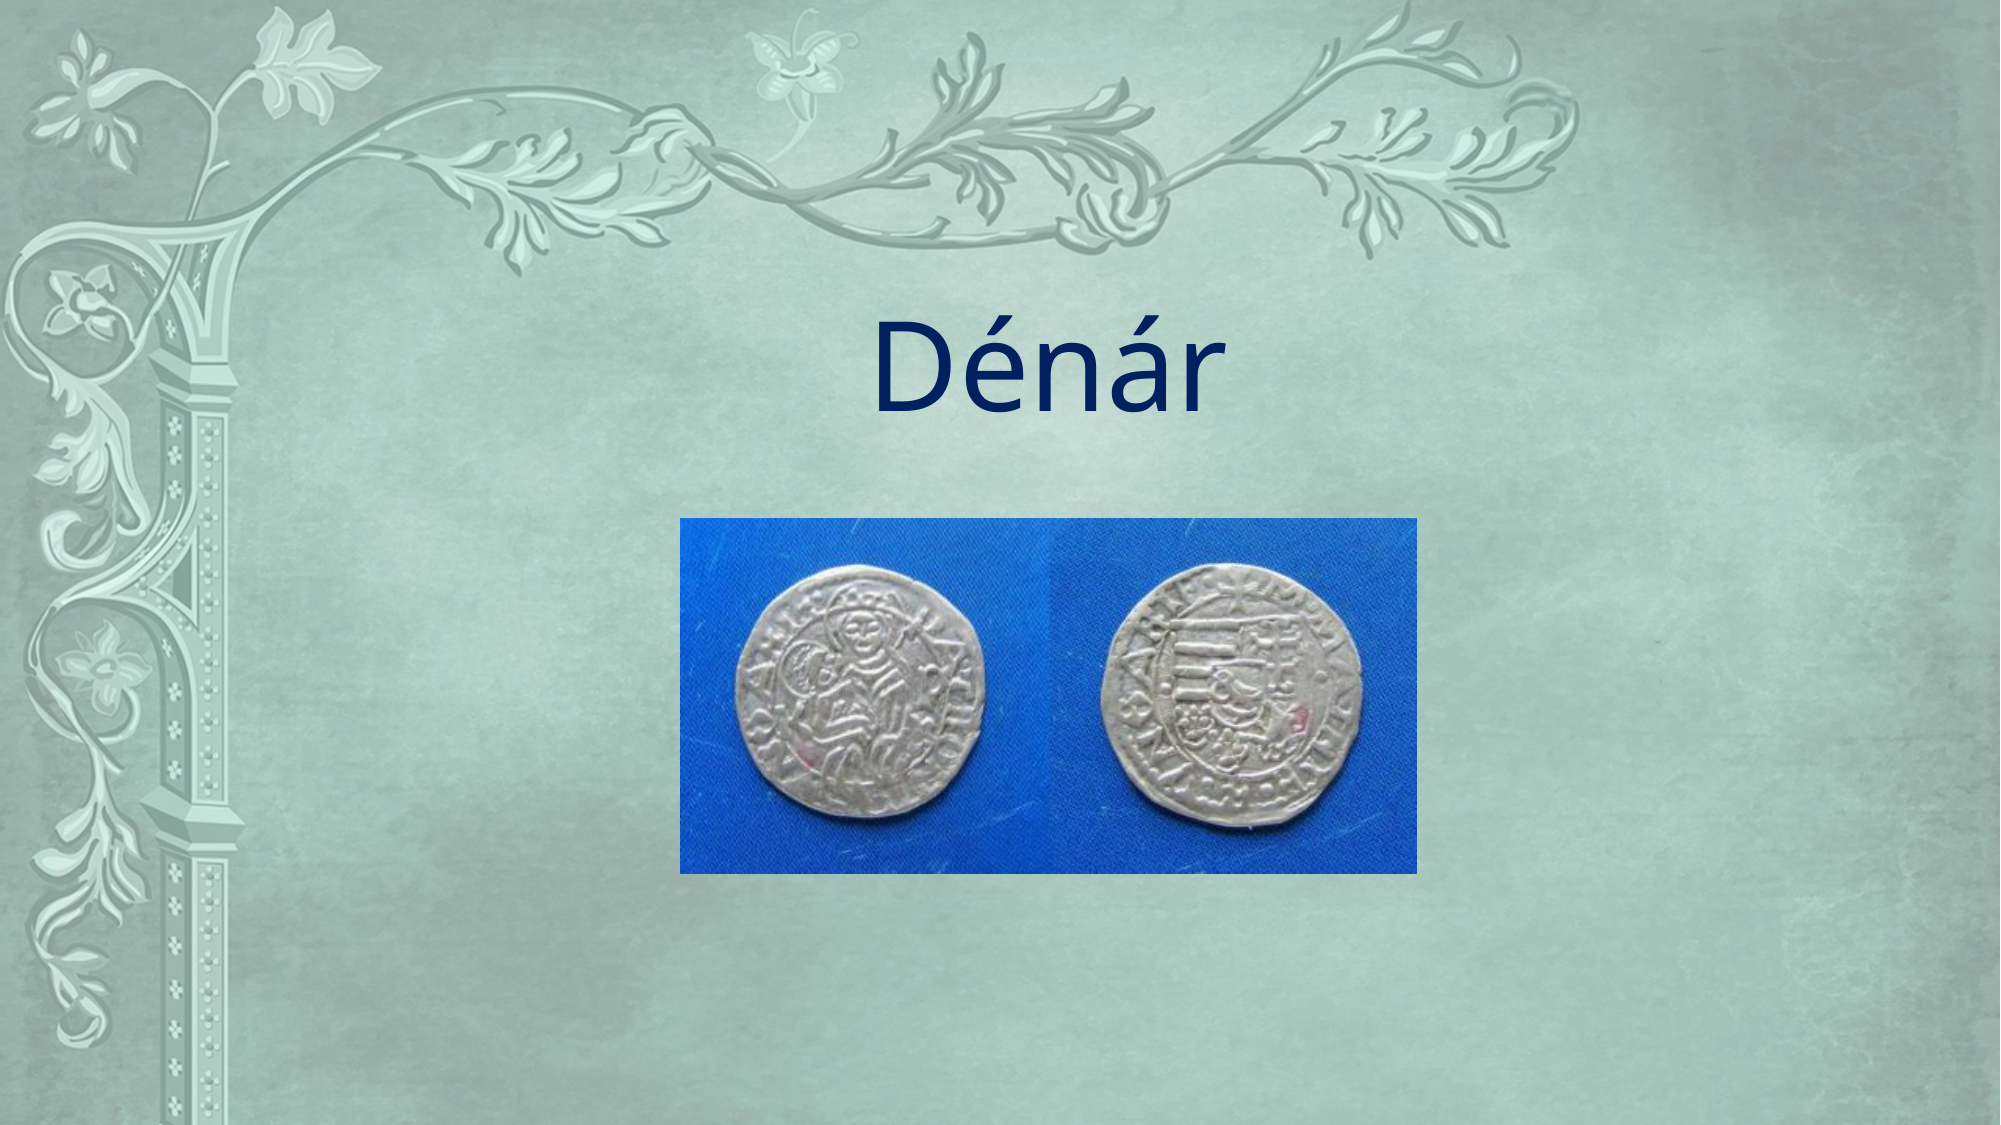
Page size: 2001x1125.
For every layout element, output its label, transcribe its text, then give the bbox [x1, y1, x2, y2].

picture [680, 518, 1417, 874]
text_box Dénár [853, 279, 1244, 444]
